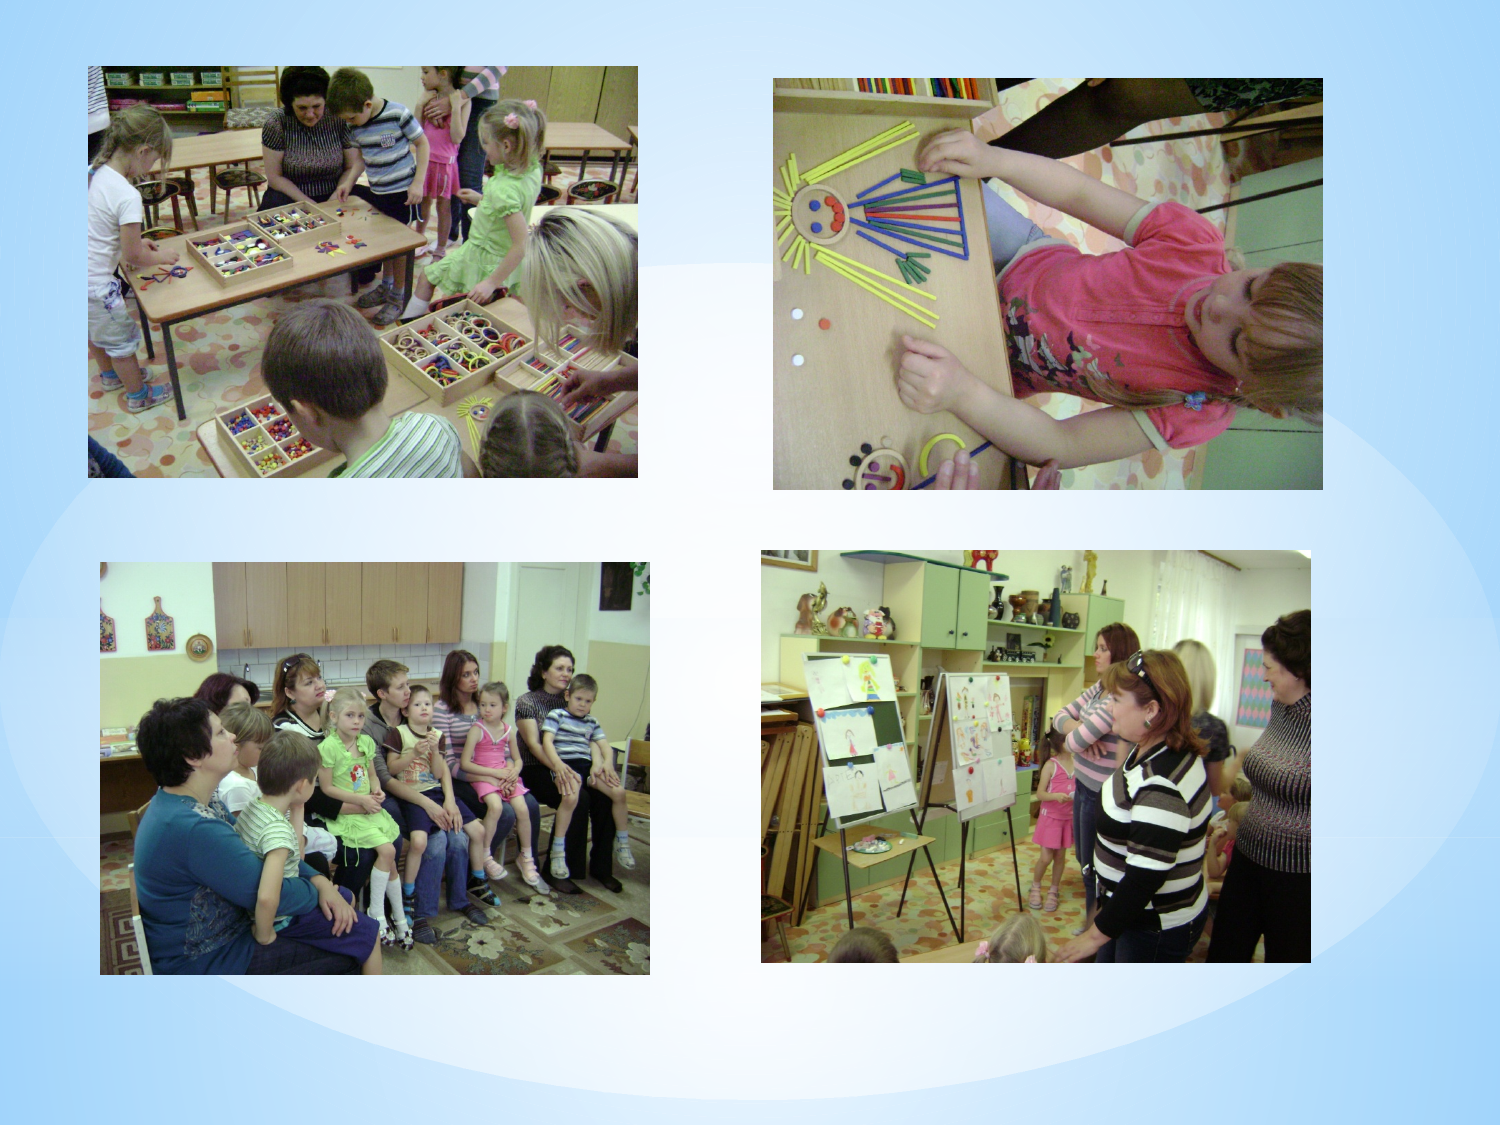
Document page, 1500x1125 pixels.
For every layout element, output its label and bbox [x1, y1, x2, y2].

list [88, 66, 638, 479]
picture [761, 550, 1311, 963]
list [773, 77, 1323, 491]
picture [100, 562, 650, 975]
